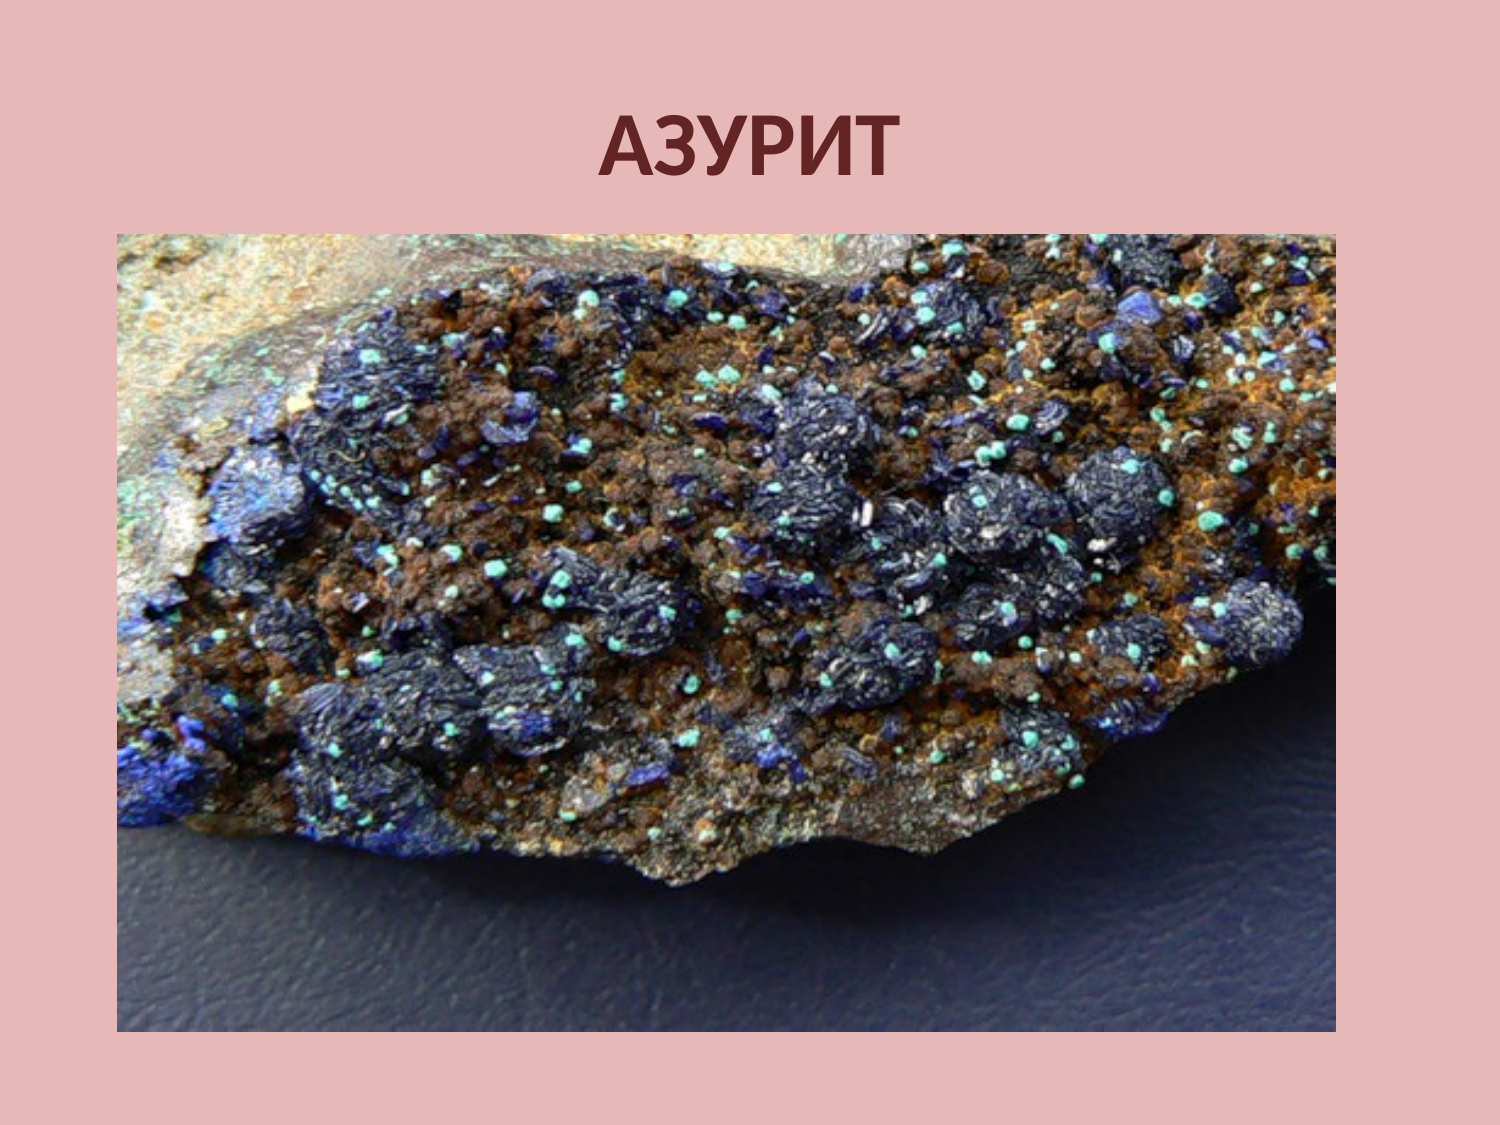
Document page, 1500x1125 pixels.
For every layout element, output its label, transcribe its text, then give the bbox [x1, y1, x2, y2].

title АЗУРИТ [75, 45, 1425, 233]
picture [116, 234, 1337, 1032]
